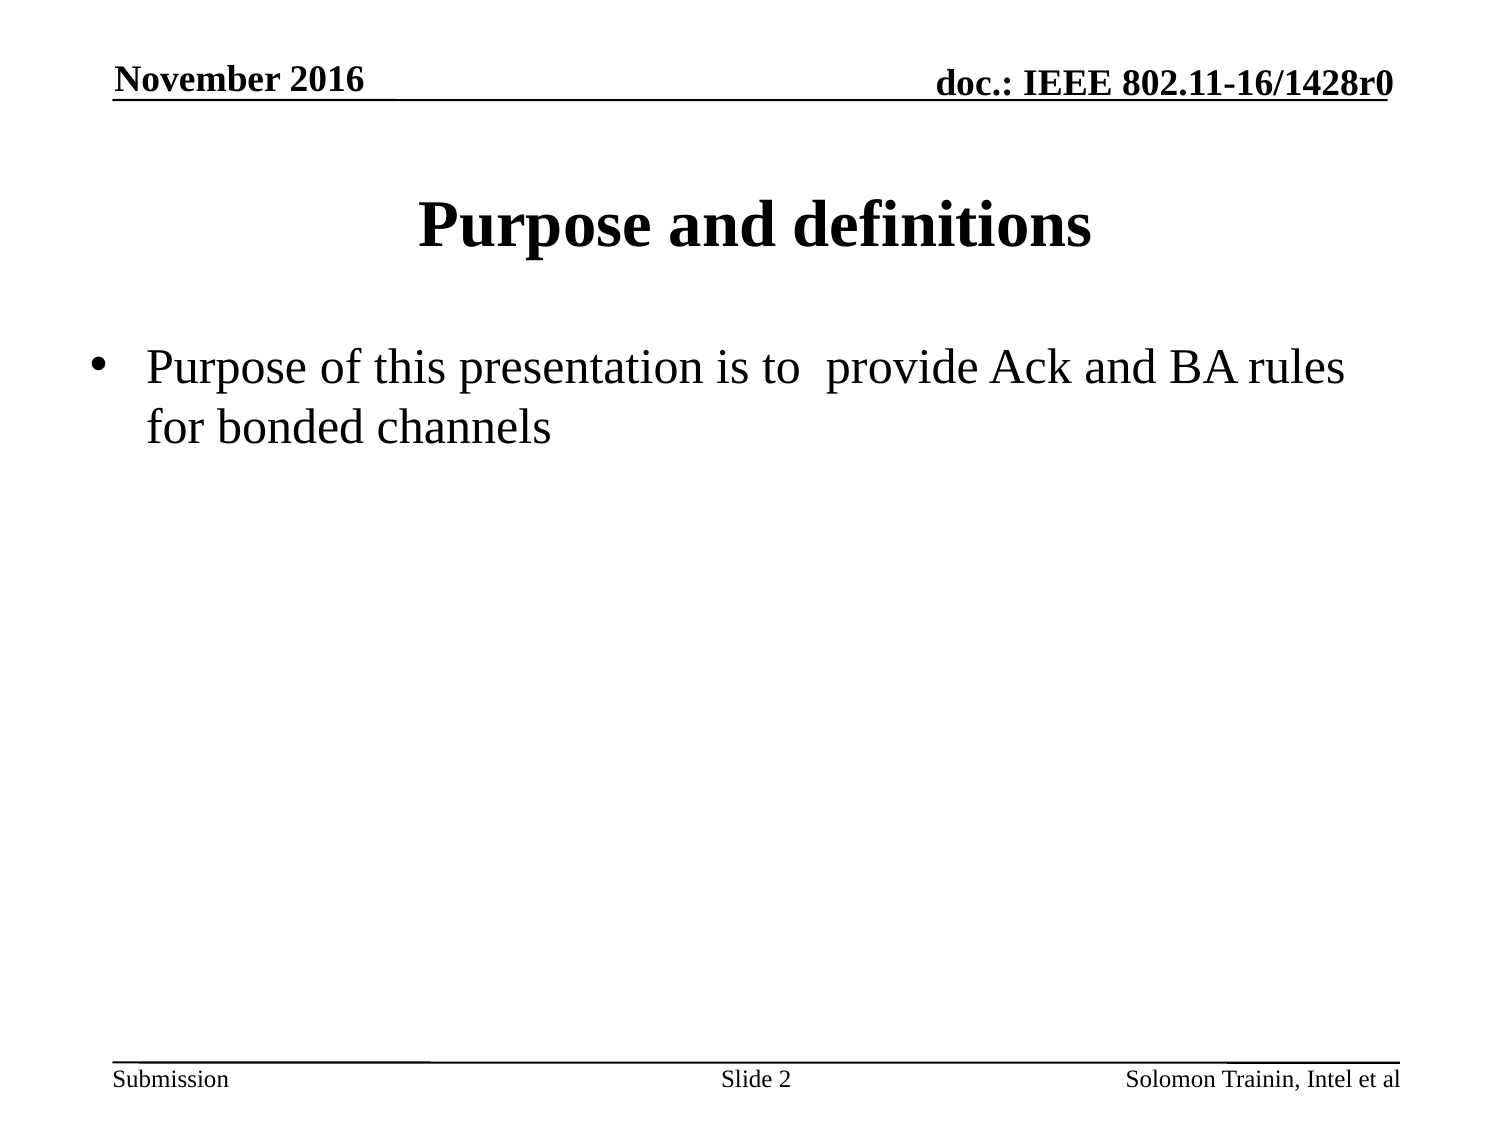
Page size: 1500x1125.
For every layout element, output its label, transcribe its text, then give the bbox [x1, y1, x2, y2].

text_box Purpose of this presentation is to provide Ack and BA rules for bonded channels [74, 326, 1425, 1005]
footer Solomon Trainin, Intel et al [878, 1061, 1402, 1093]
slide_number Slide 2 [712, 1061, 800, 1123]
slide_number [114, 54, 423, 100]
text_box Purpose and definitions [81, 172, 1432, 361]
